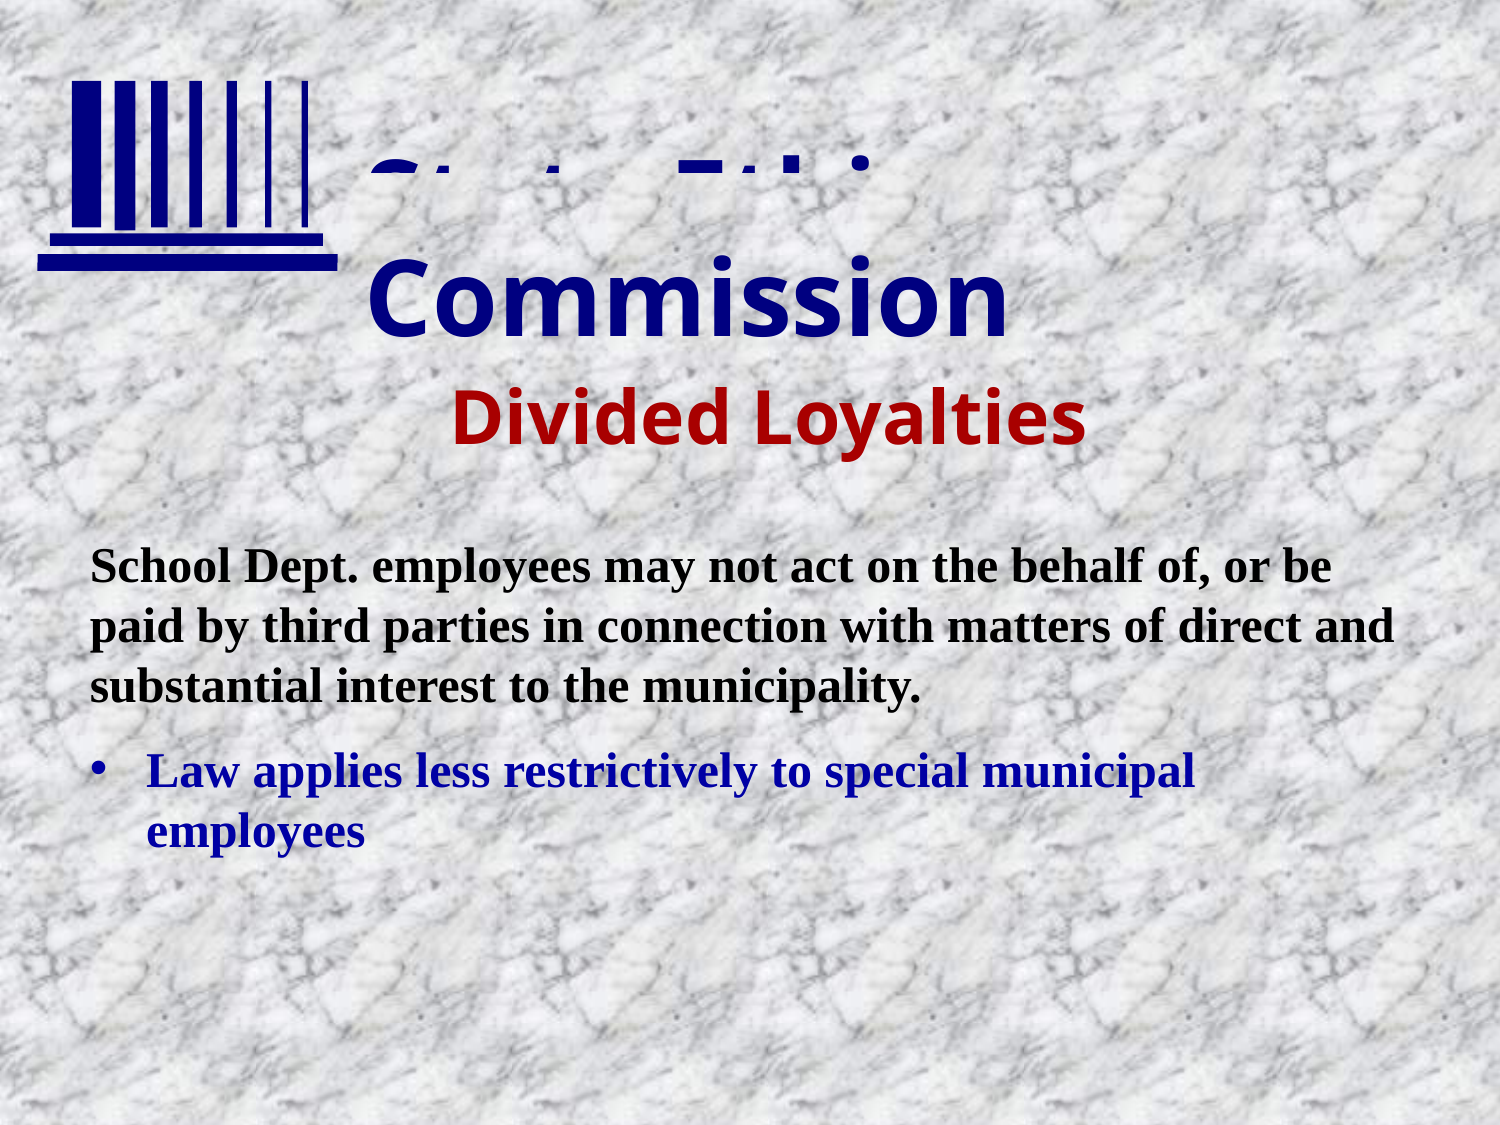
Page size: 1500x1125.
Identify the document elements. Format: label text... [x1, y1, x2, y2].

picture [0, 0, 1500, 1125]
text_box Divided Loyalties [162, 362, 1375, 468]
text_box School Dept. employees may not act on the behalf of, or be paid by third parties in connection with matters of direct and substantial interest to the municipality. Law applies less restrictively to special municipal employees [74, 525, 1413, 865]
